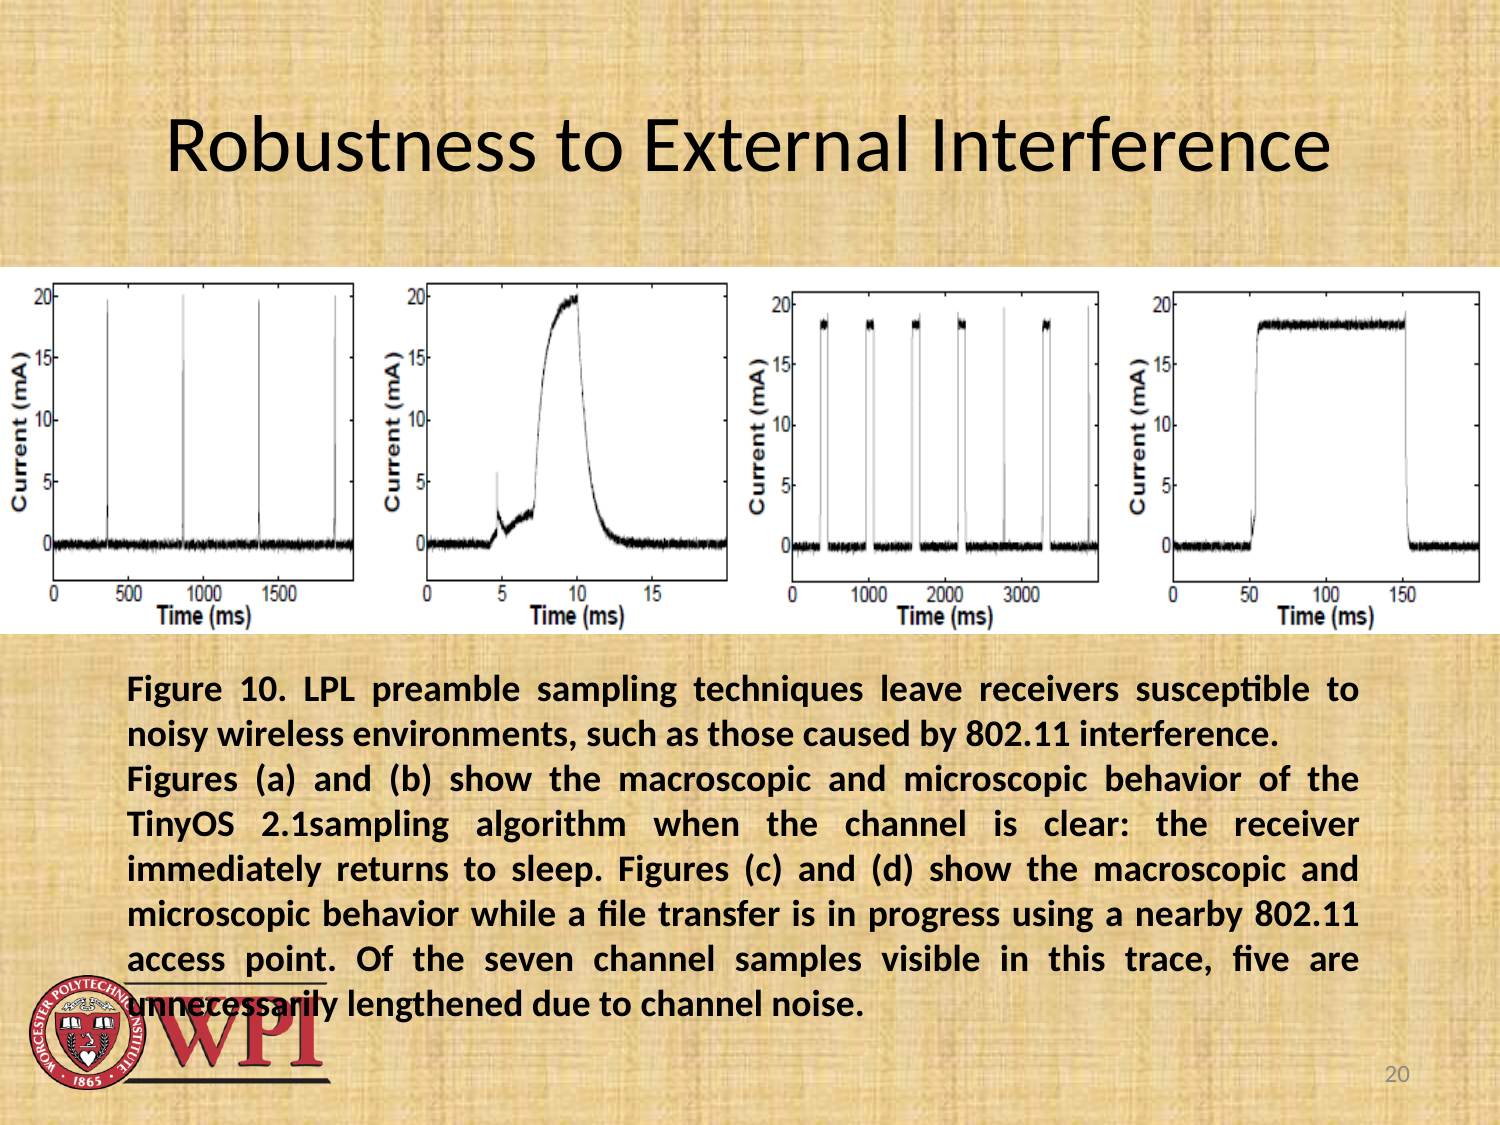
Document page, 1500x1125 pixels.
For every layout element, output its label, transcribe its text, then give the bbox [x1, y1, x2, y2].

title Robustness to External Interference [75, 45, 1425, 233]
text_box Figure 10. LPL preamble sampling techniques leave receivers susceptible to noisy wireless environments, such as those caused by 802.11 interference. Figures (a) and (b) show the macroscopic and microscopic behavior of the TinyOS 2.1sampling algorithm when the channel is clear: the receiver immediately returns to sleep. Figures (c) and (d) show the macroscopic and microscopic behavior while a file transfer is in progress using a nearby 802.11 access point. Of the seven channel samples visible in this trace, five are unnecessarily lengthened due to channel noise. [112, 656, 1376, 1032]
slide_number 20 [1074, 1042, 1425, 1103]
picture [0, 0, 1500, 1125]
